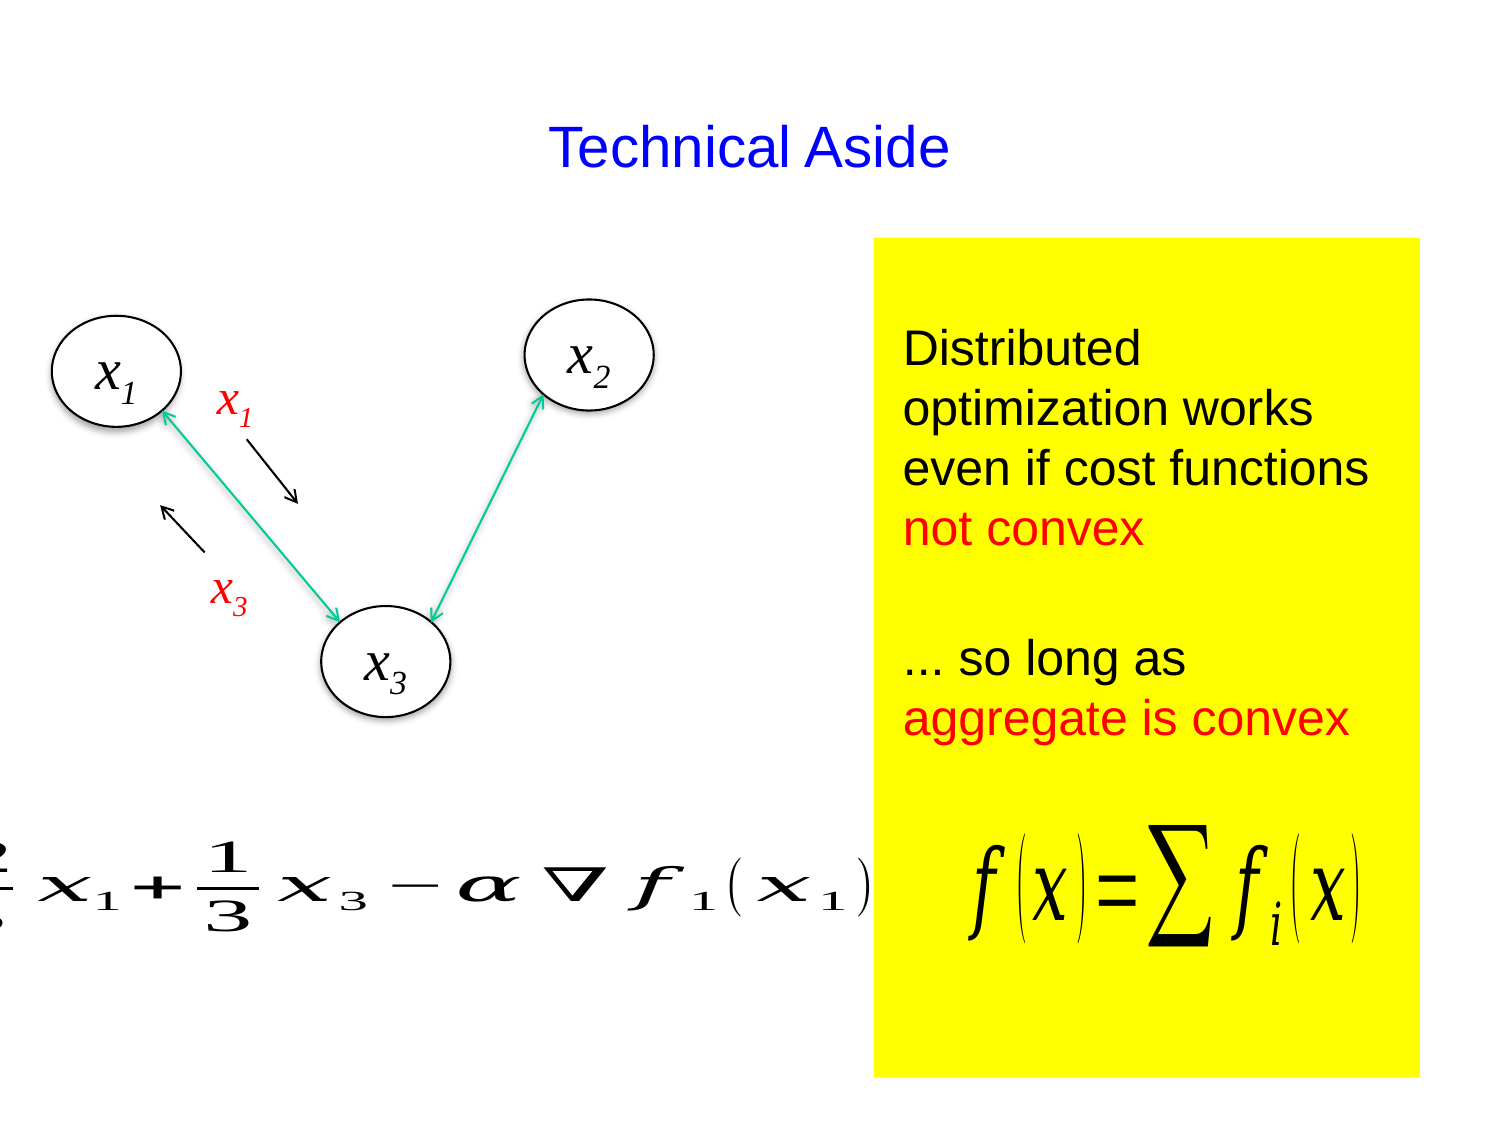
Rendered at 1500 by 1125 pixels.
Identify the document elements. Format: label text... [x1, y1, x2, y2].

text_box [159, 504, 205, 553]
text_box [430, 394, 544, 623]
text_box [246, 439, 299, 505]
text_box x1 [201, 357, 269, 408]
text_box x1 [51, 315, 182, 428]
text_box [149, 817, 352, 991]
text_box x3 [320, 605, 452, 718]
text_box x2 [523, 298, 655, 412]
list Distributed optimization works even if cost functions not convex ... so long as aggregate is convex [873, 237, 1421, 1078]
title Technical Aside [112, 49, 1388, 238]
text_box [399, 817, 625, 991]
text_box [161, 410, 341, 623]
